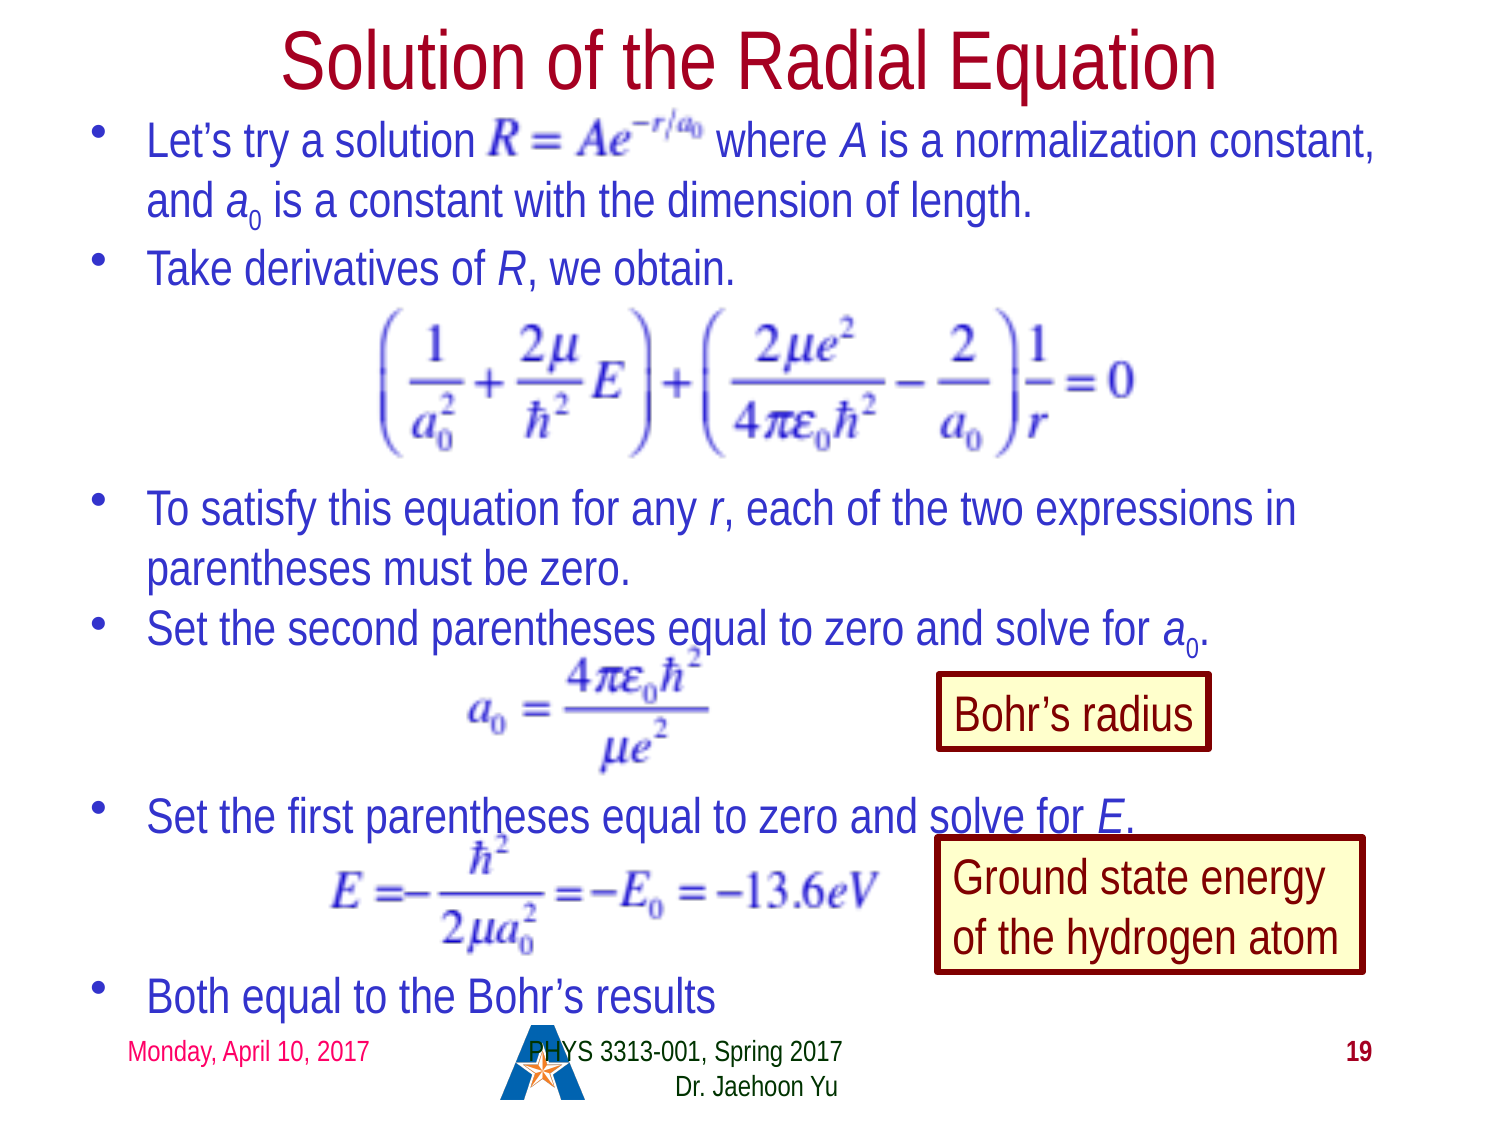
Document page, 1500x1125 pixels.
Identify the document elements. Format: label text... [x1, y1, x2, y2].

slide_number 19 [1074, 1024, 1388, 1101]
text_box Bohr’s radius [938, 674, 1209, 749]
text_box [324, 866, 394, 913]
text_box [479, 99, 713, 164]
text_box Ground state energy of the hydrogen atom [937, 837, 1363, 973]
title Solution of the Radial Equation [112, 0, 1388, 99]
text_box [462, 637, 713, 776]
footer PHYS 3313-001, Spring 2017 Dr. Jaehoon Yu [512, 1024, 988, 1101]
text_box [374, 299, 1141, 463]
list Let’s try a solution where A is a normalization constant, and a0 is a constant with the dimension of length. Take derivatives of R, we obtain. To satisfy this equation for any r, each of the two expressions in parentheses must be zero. Set the second parentheses equal to zero and solve for a0. Set the first parentheses equal to zero and solve for E. Both equal to the Bohr’s results [74, 99, 1463, 1016]
picture [500, 1025, 512, 1100]
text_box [399, 824, 589, 963]
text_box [593, 862, 713, 924]
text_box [712, 866, 890, 913]
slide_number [112, 1024, 426, 1101]
